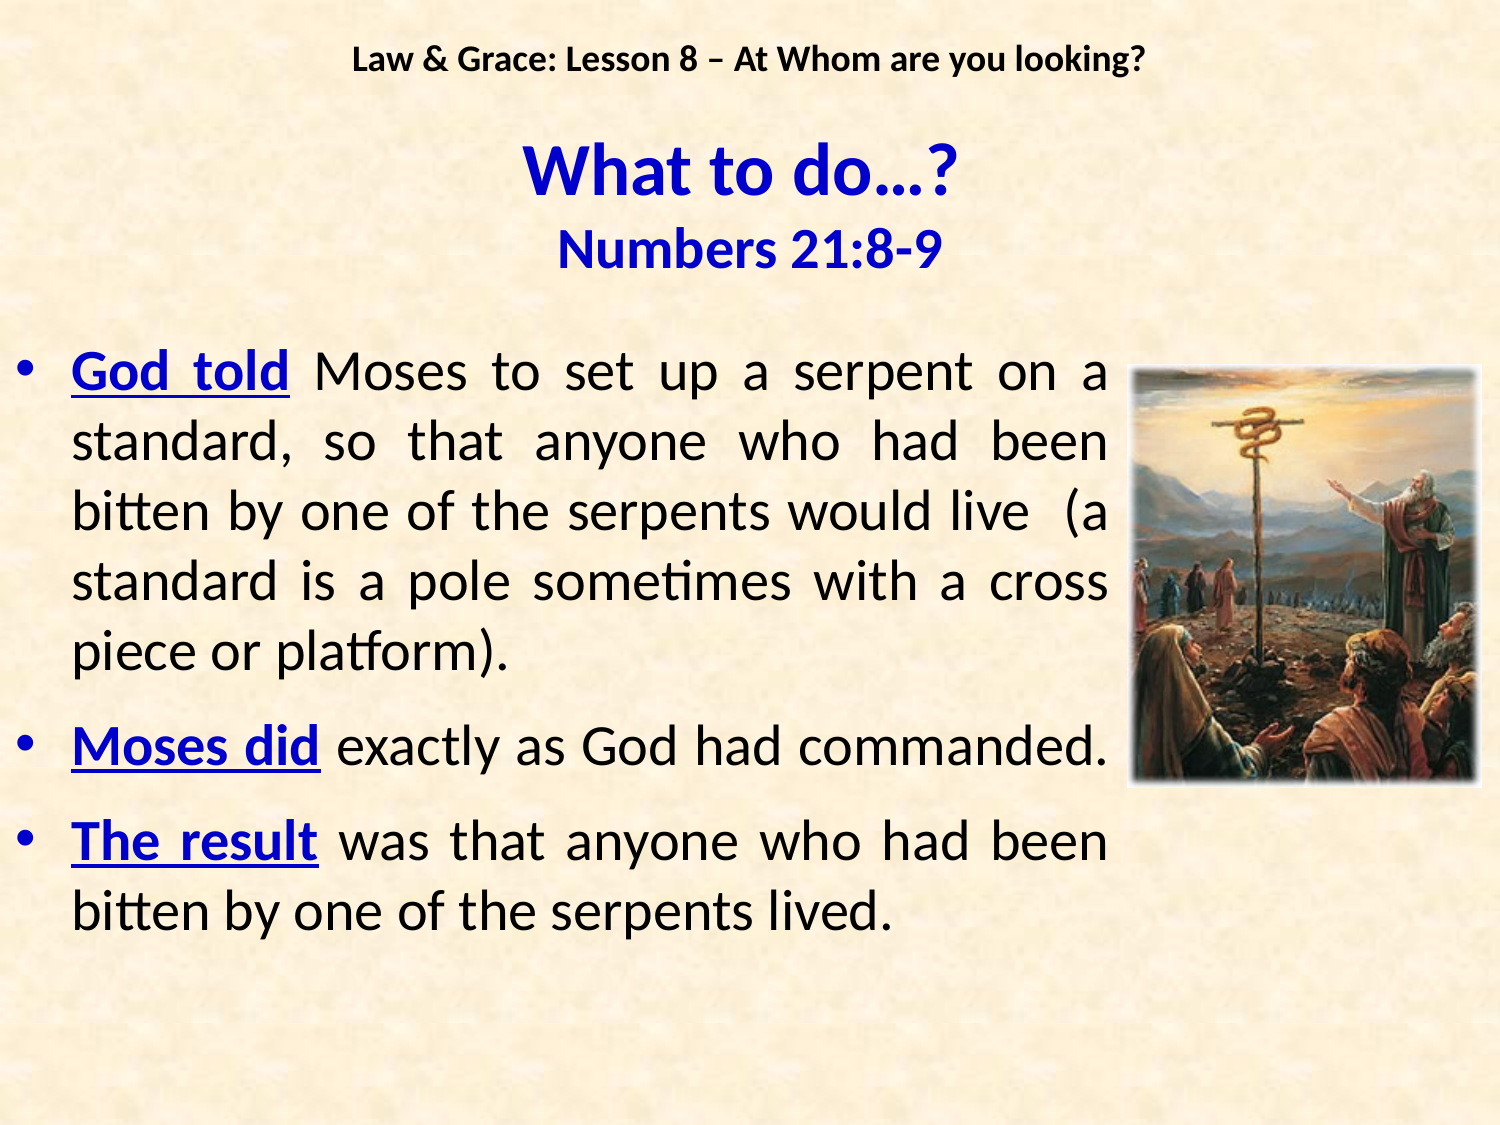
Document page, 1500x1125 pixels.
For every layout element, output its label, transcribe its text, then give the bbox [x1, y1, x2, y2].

text_box What to do…? Numbers 21:8-9 [112, 112, 1388, 288]
text_box Law & Grace: Lesson 8 – At Whom are you looking? [331, 26, 1169, 87]
picture [0, 0, 1500, 1125]
list God told Moses to set up a serpent on a standard, so that anyone who had been bitten by one of the serpents would live (a standard is a pole sometimes with a cross piece or platform). Moses did exactly as God had commanded. The result was that anyone who had been bitten by one of the serpents lived. [0, 324, 1125, 1028]
